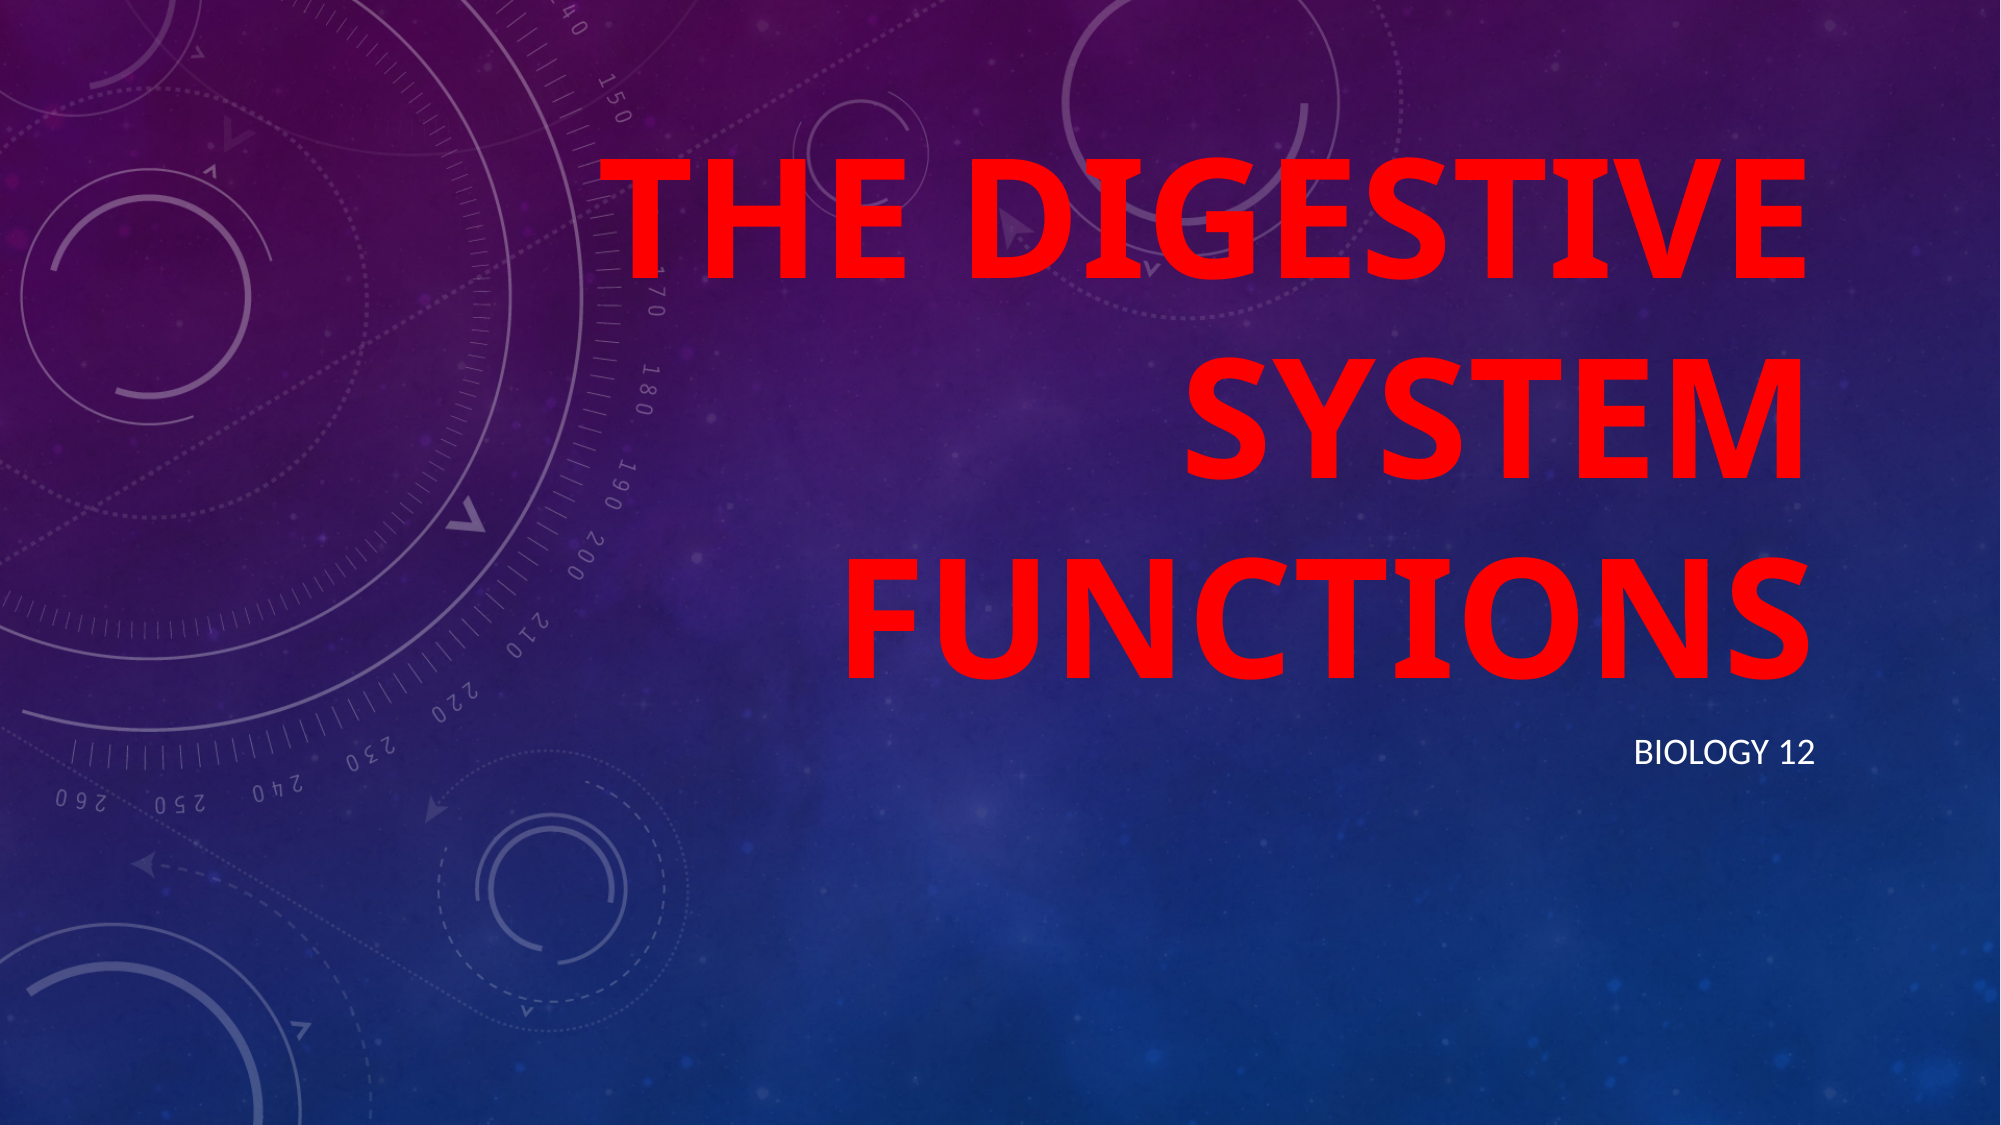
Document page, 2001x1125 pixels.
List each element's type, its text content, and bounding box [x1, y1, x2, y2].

picture [0, 0, 2001, 1125]
subtitle Biology 12 [650, 719, 1831, 950]
title The Digestive System Functions [365, 322, 1831, 720]
